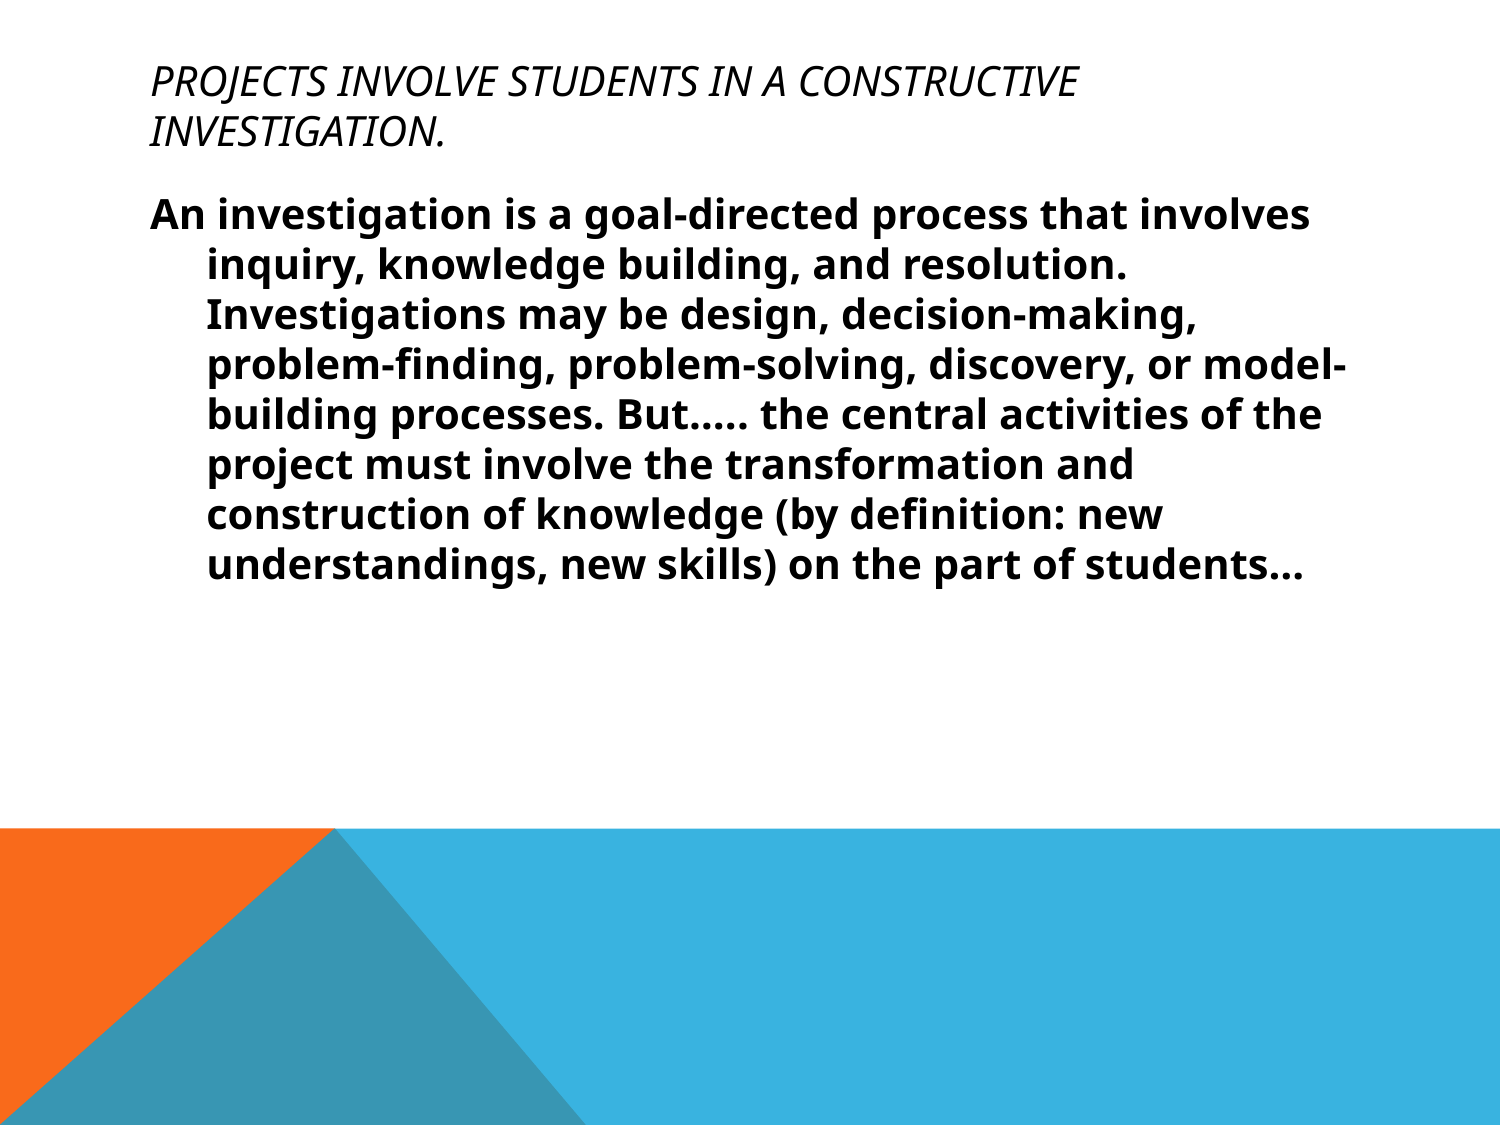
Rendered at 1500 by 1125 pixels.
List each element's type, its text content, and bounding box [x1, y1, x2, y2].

title Projects involve students in a constructive investigation. [135, 60, 1369, 150]
list An investigation is a goal-directed process that involves inquiry, knowledge building, and resolution. Investigations may be design, decision-making, problem-finding, problem-solving, discovery, or model-building processes. But….. the central activities of the project must involve the transformation and construction of knowledge (by definition: new understandings, new skills) on the part of students… [135, 180, 1369, 768]
